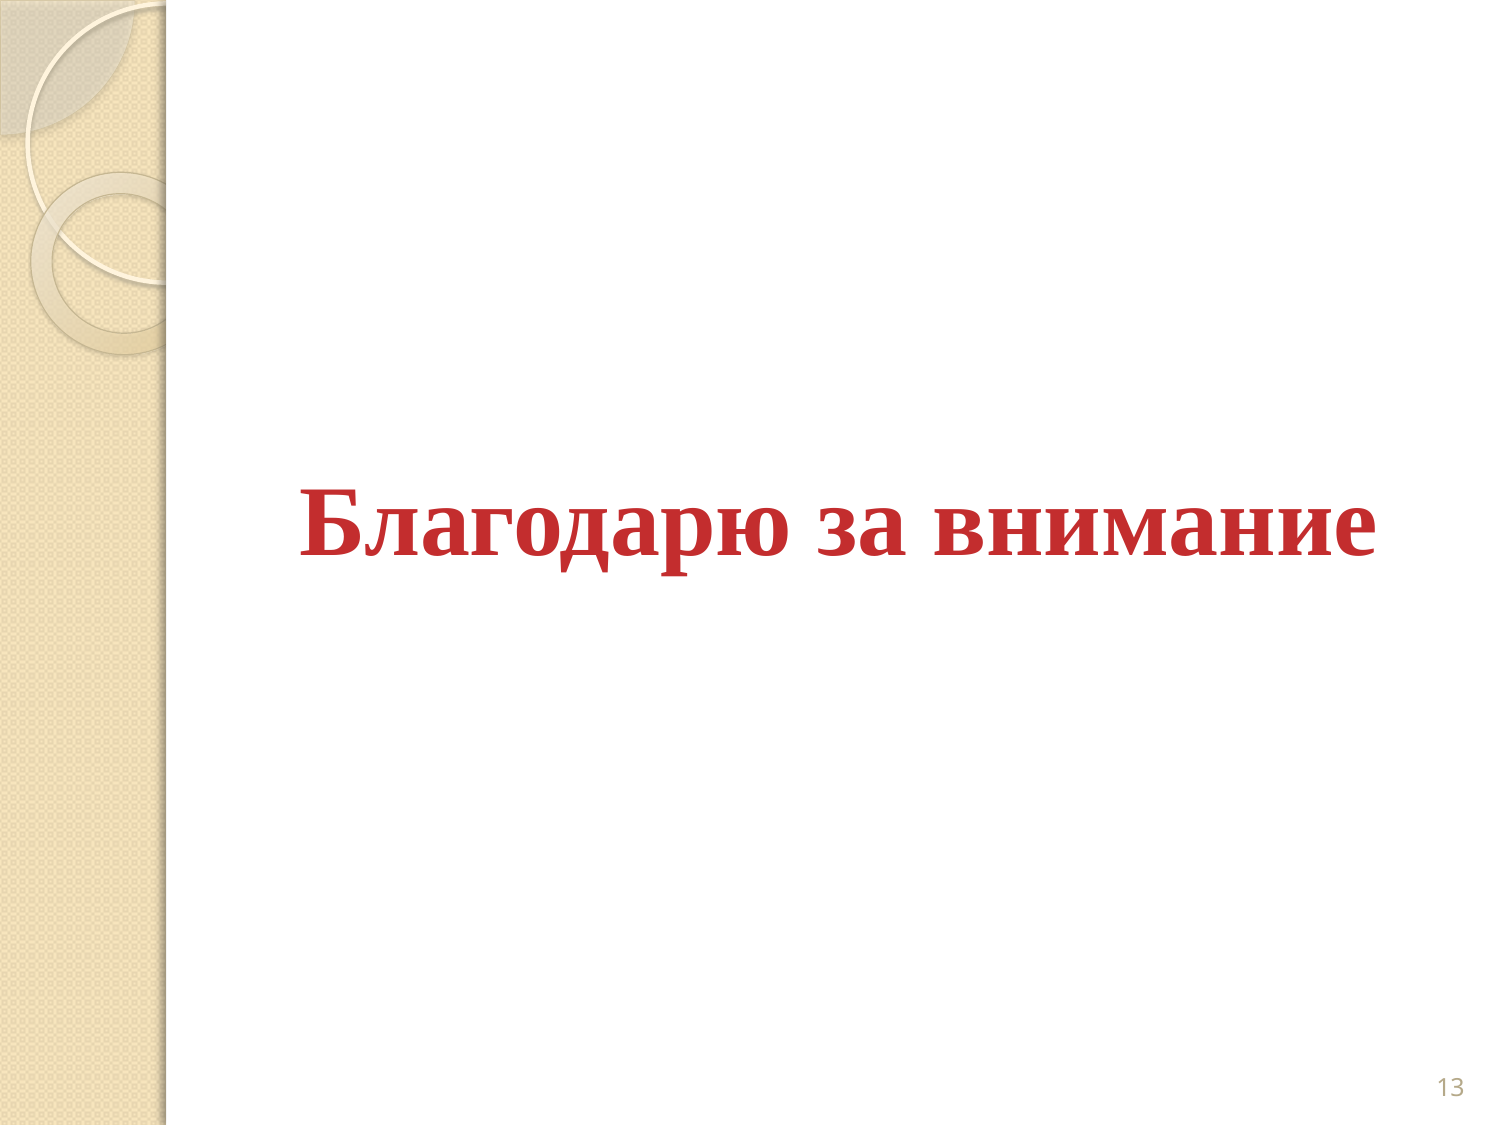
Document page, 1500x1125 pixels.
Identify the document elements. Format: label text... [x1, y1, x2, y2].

title Благодарю за внимание [199, 421, 1430, 610]
slide_number 13 [1413, 1034, 1488, 1113]
